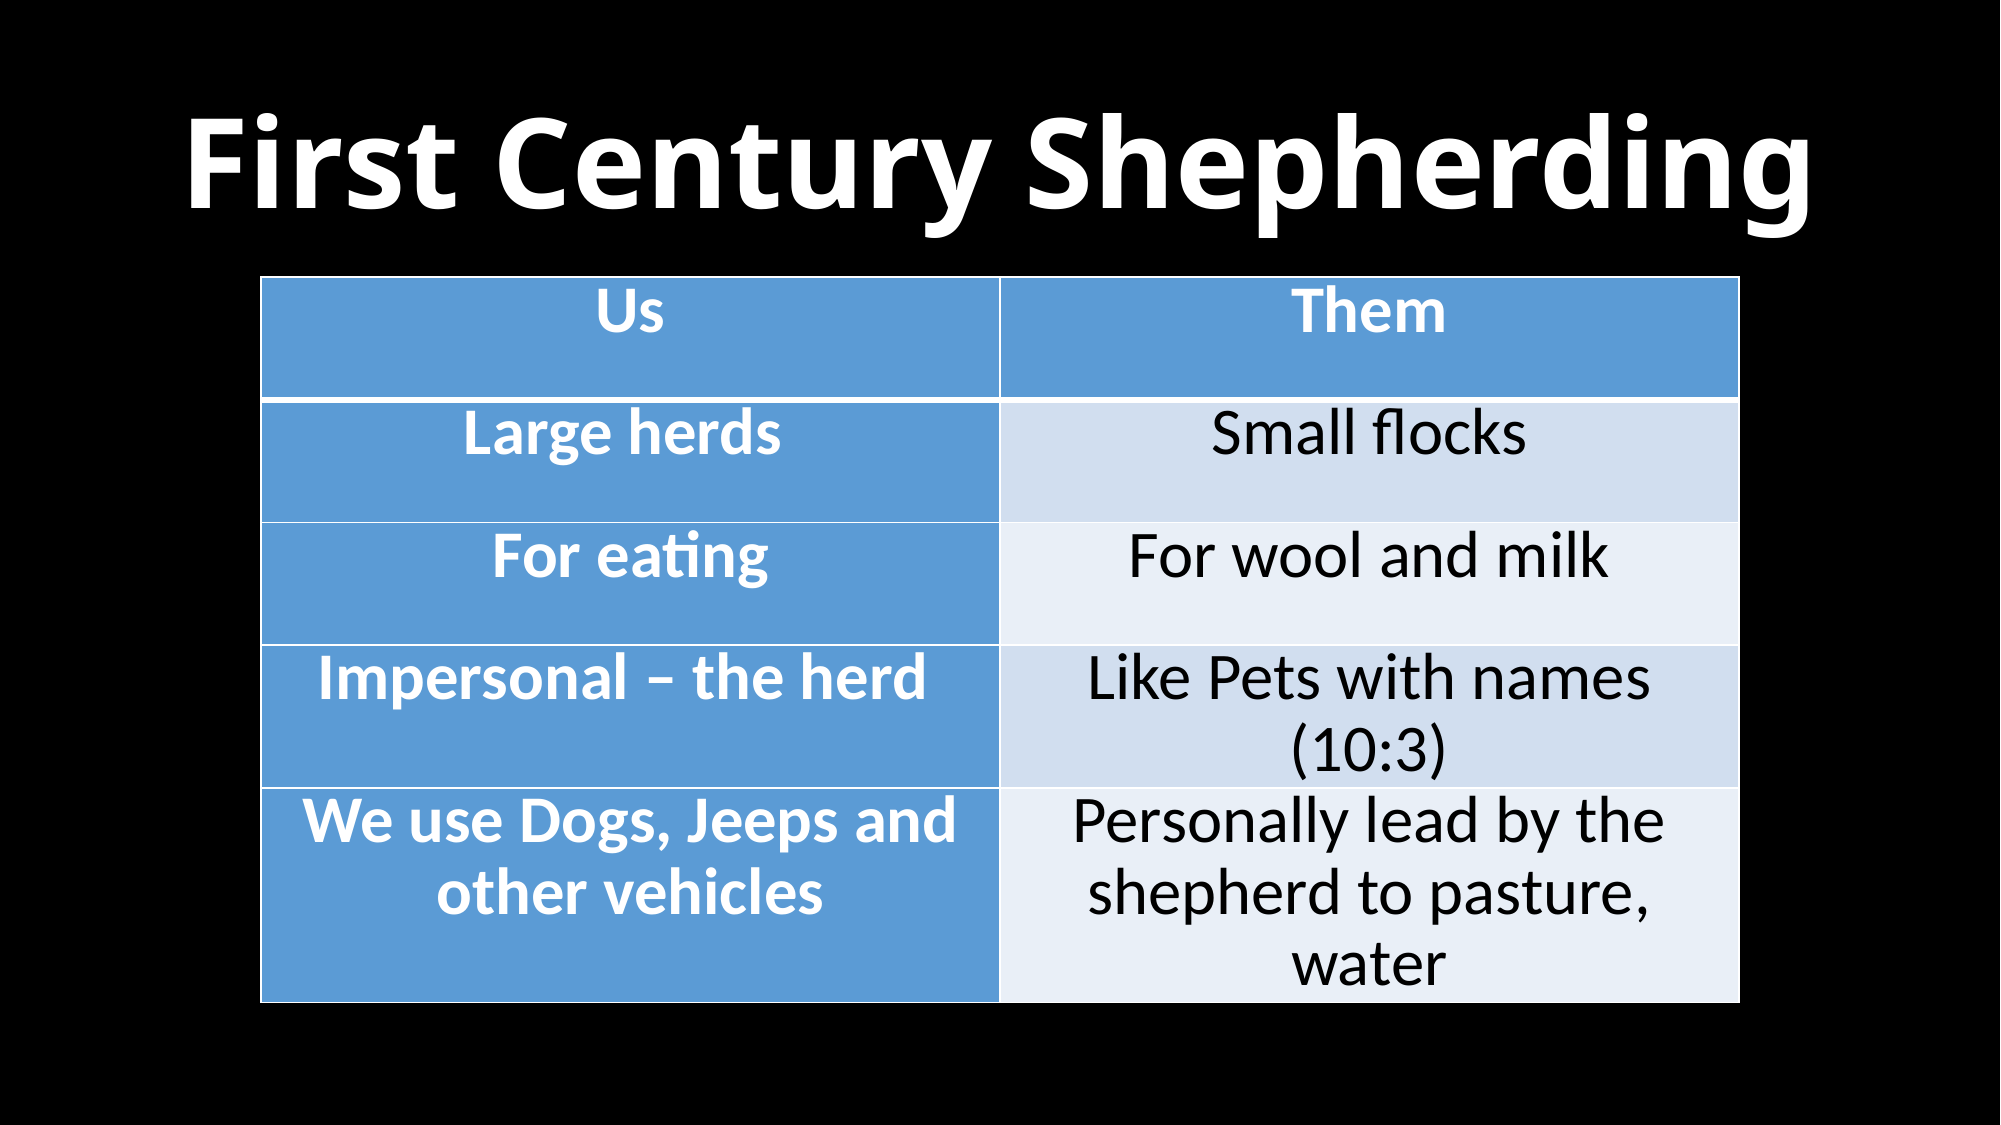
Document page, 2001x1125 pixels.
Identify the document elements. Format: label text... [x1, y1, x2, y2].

list [137, 299, 1863, 1014]
table_cell Personally lead by the shepherd to pasture, water [1001, 789, 1738, 1002]
table_cell We use Dogs, Jeeps and other vehicles [262, 789, 999, 1002]
text_box [513, 572, 2000, 648]
table_cell For eating [262, 523, 999, 644]
table_cell Large herds [262, 403, 999, 522]
table_header Them [1001, 278, 1738, 397]
table_header Us [262, 278, 999, 397]
table_cell Small flocks [1001, 403, 1738, 522]
table_cell Like Pets with names (10:3) [1001, 648, 1738, 787]
title First Century Shepherding [137, 59, 1863, 278]
table_cell Impersonal – the herd [262, 646, 999, 787]
table_cell For wool and milk [1001, 523, 1738, 572]
